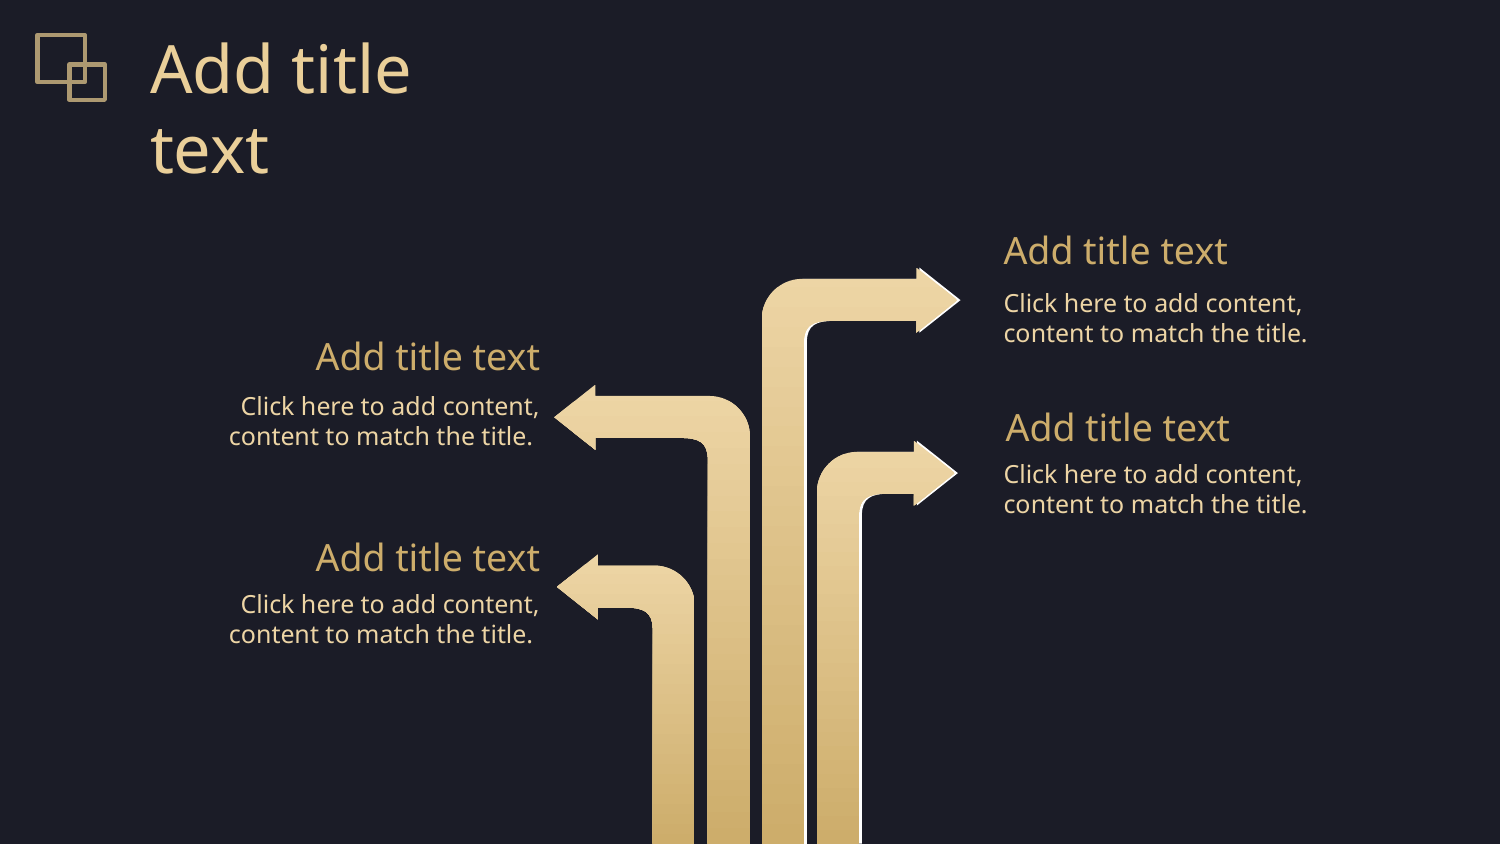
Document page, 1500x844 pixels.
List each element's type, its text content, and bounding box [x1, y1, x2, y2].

text_box Click here to add content, content to match the title. [159, 384, 552, 456]
text_box Click here to add content, content to match the title. [992, 281, 1388, 353]
text_box [556, 554, 695, 844]
text_box Add title text [992, 220, 1282, 278]
text_box [761, 267, 958, 844]
text_box [817, 440, 955, 844]
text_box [37, 34, 106, 101]
text_box Add title text [135, 19, 545, 195]
text_box Click here to add content, content to match the title. [992, 452, 1388, 524]
text_box [859, 496, 873, 844]
text_box Add title text [242, 327, 552, 384]
text_box Add title text [242, 528, 552, 582]
text_box Add title text [994, 398, 1329, 452]
text_box [554, 384, 750, 844]
text_box [804, 323, 818, 844]
text_box Click here to add content, content to match the title. [159, 582, 552, 654]
